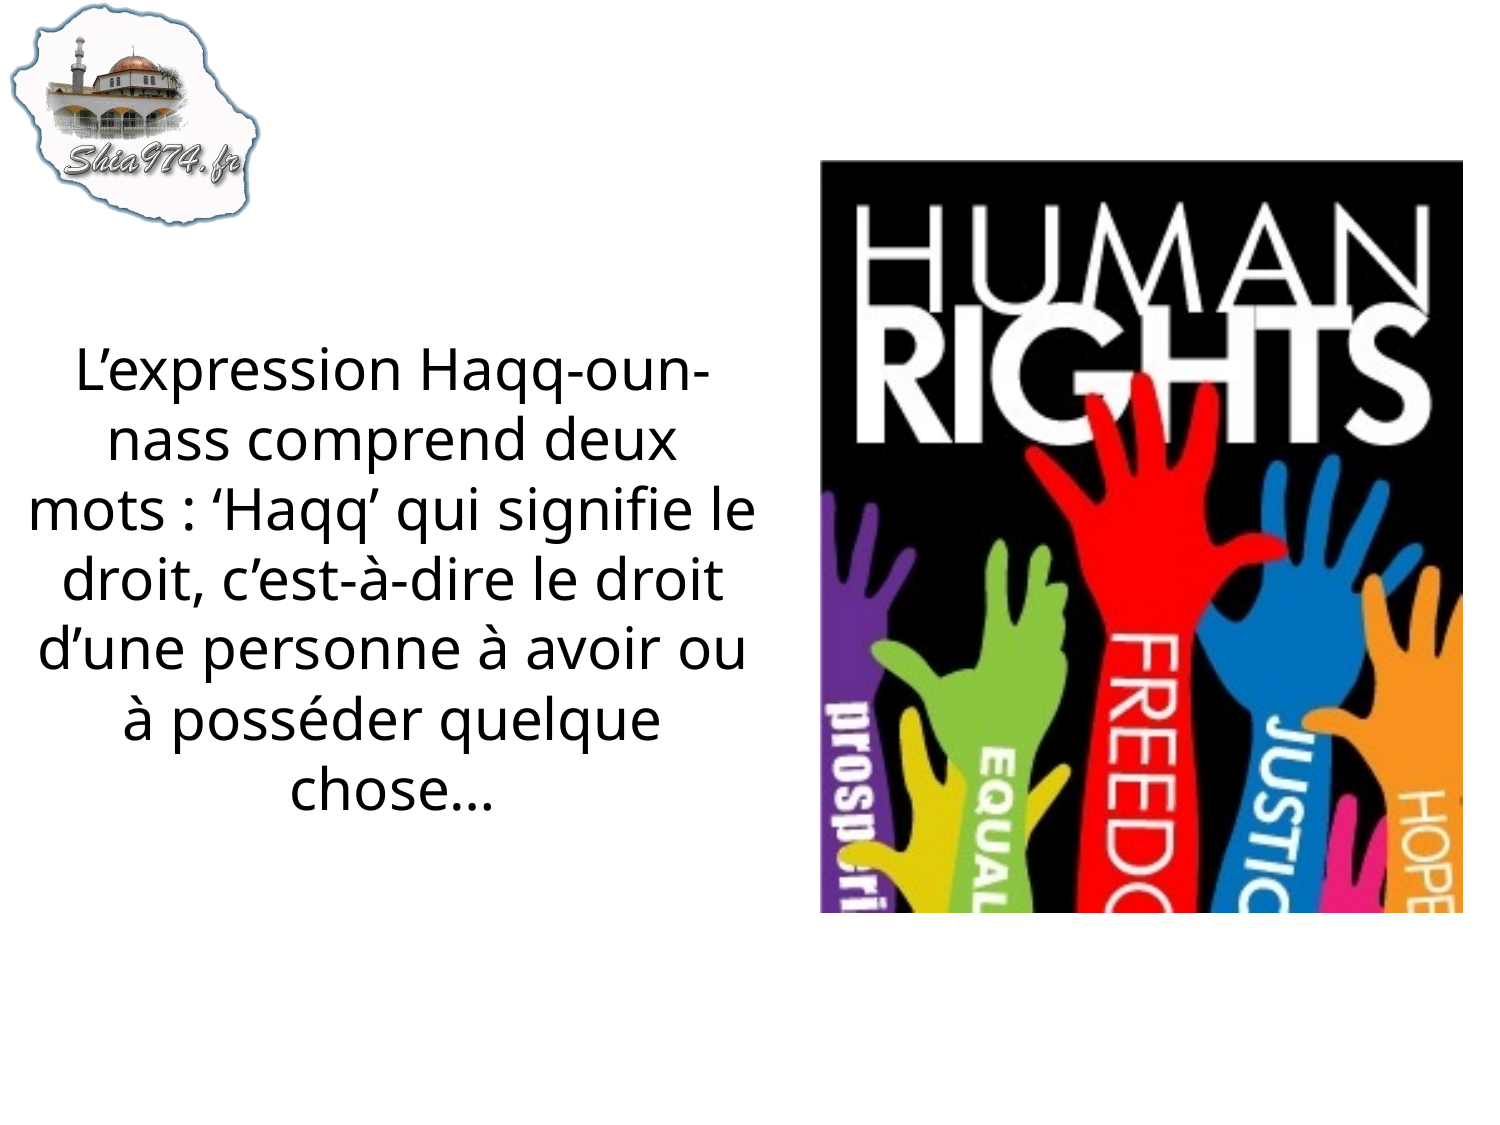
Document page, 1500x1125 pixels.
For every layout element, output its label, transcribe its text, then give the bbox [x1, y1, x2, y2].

picture [820, 160, 1463, 914]
title L’expression Haqq-oun-nass comprend deux mots : ‘Haqq’ qui signifie le droit, c’est-à-dire le droit d’une personne à avoir ou à posséder quelque chose… [0, 456, 786, 698]
picture [0, 0, 270, 231]
